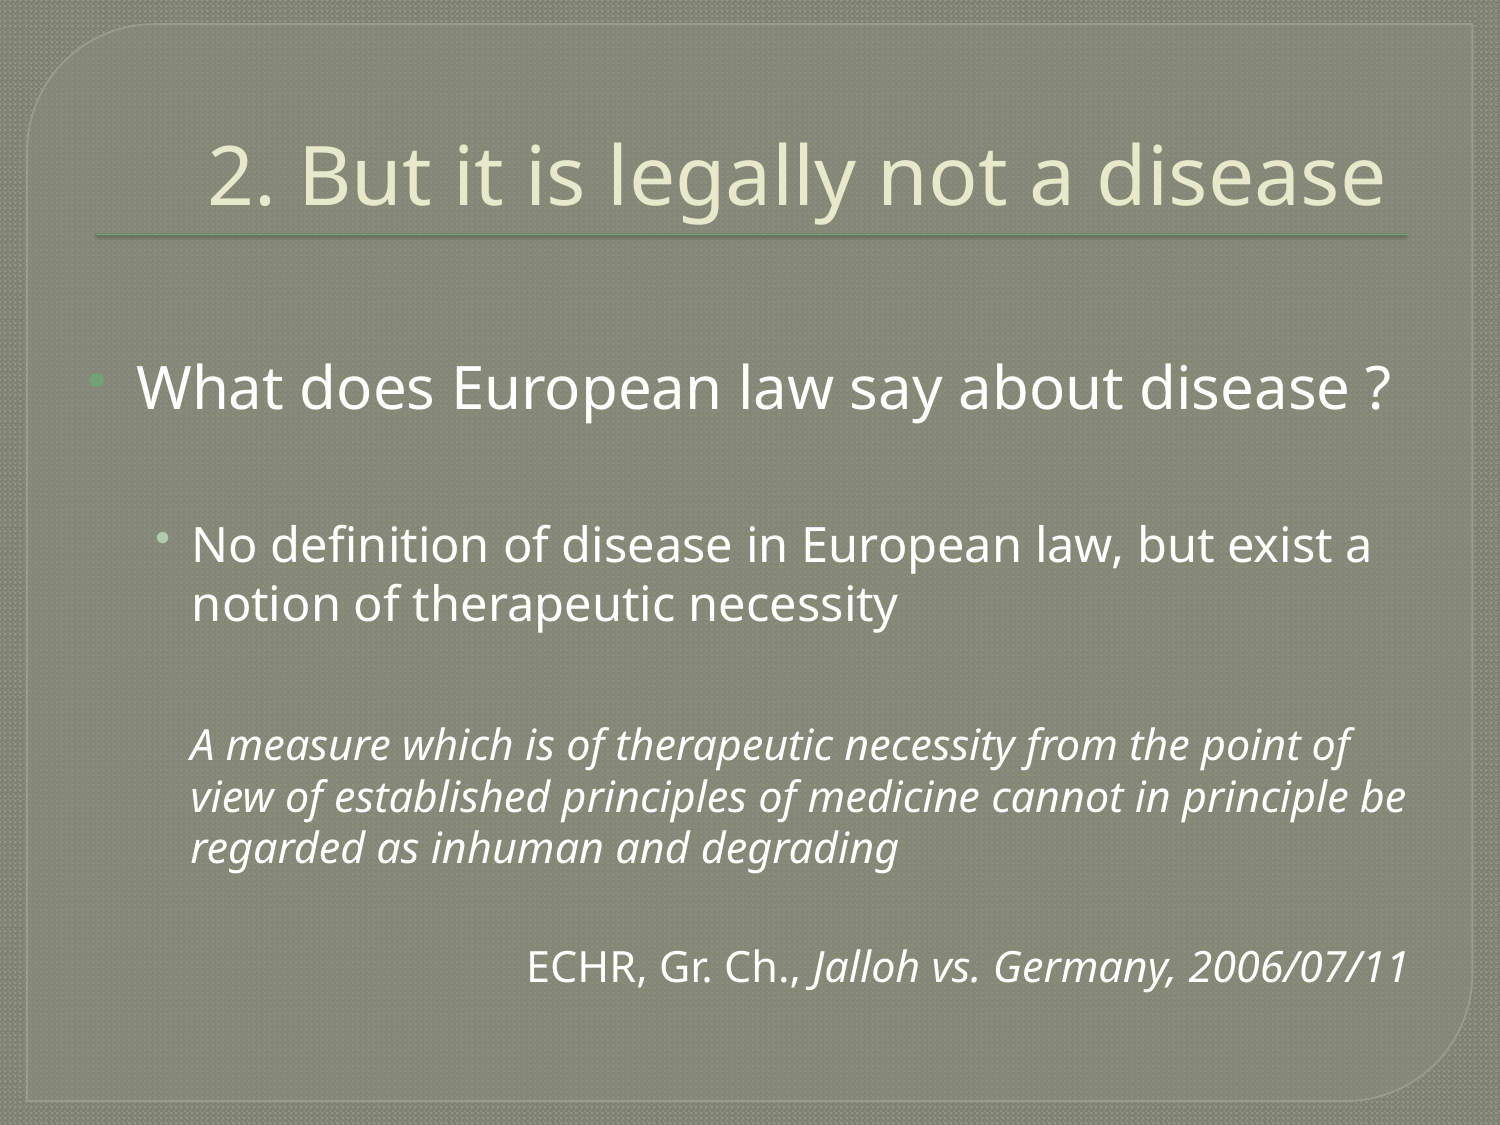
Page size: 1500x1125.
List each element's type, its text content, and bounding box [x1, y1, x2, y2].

title 2. But it is legally not a disease [75, 41, 1425, 230]
list What does European law say about disease ? No definition of disease in European law, but exist a notion of therapeutic necessity A measure which is of therapeutic necessity from the point of view of established principles of medicine cannot in principle be regarded as inhuman and degrading ECHR, Gr. Ch., Jalloh vs. Germany, 2006/07/11 [75, 270, 1425, 1013]
